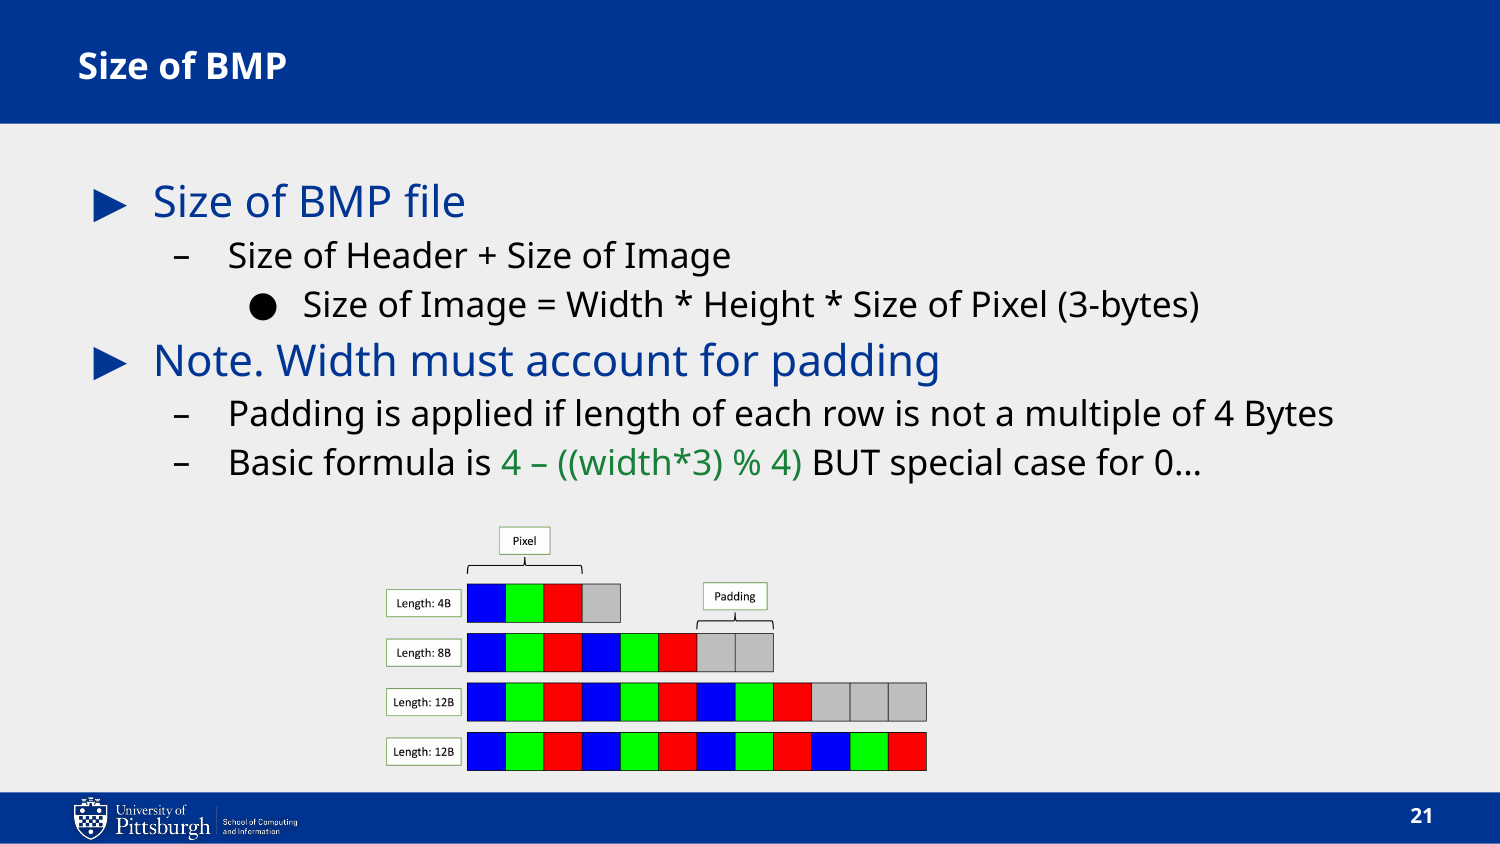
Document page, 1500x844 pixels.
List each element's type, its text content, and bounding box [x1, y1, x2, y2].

picture [384, 526, 927, 772]
slide_number 21 [1358, 791, 1449, 843]
title Size of BMP [62, 26, 1449, 102]
picture [74, 797, 310, 840]
list Size of BMP file Size of Header + Size of Image Size of Image = Width * Height * Size of Pixel (3-bytes) Note. Width must account for padding Padding is applied if length of each row is not a multiple of 4 Bytes Basic formula is 4 – ((width*3) % 4) BUT special case for 0… [62, 151, 1438, 771]
